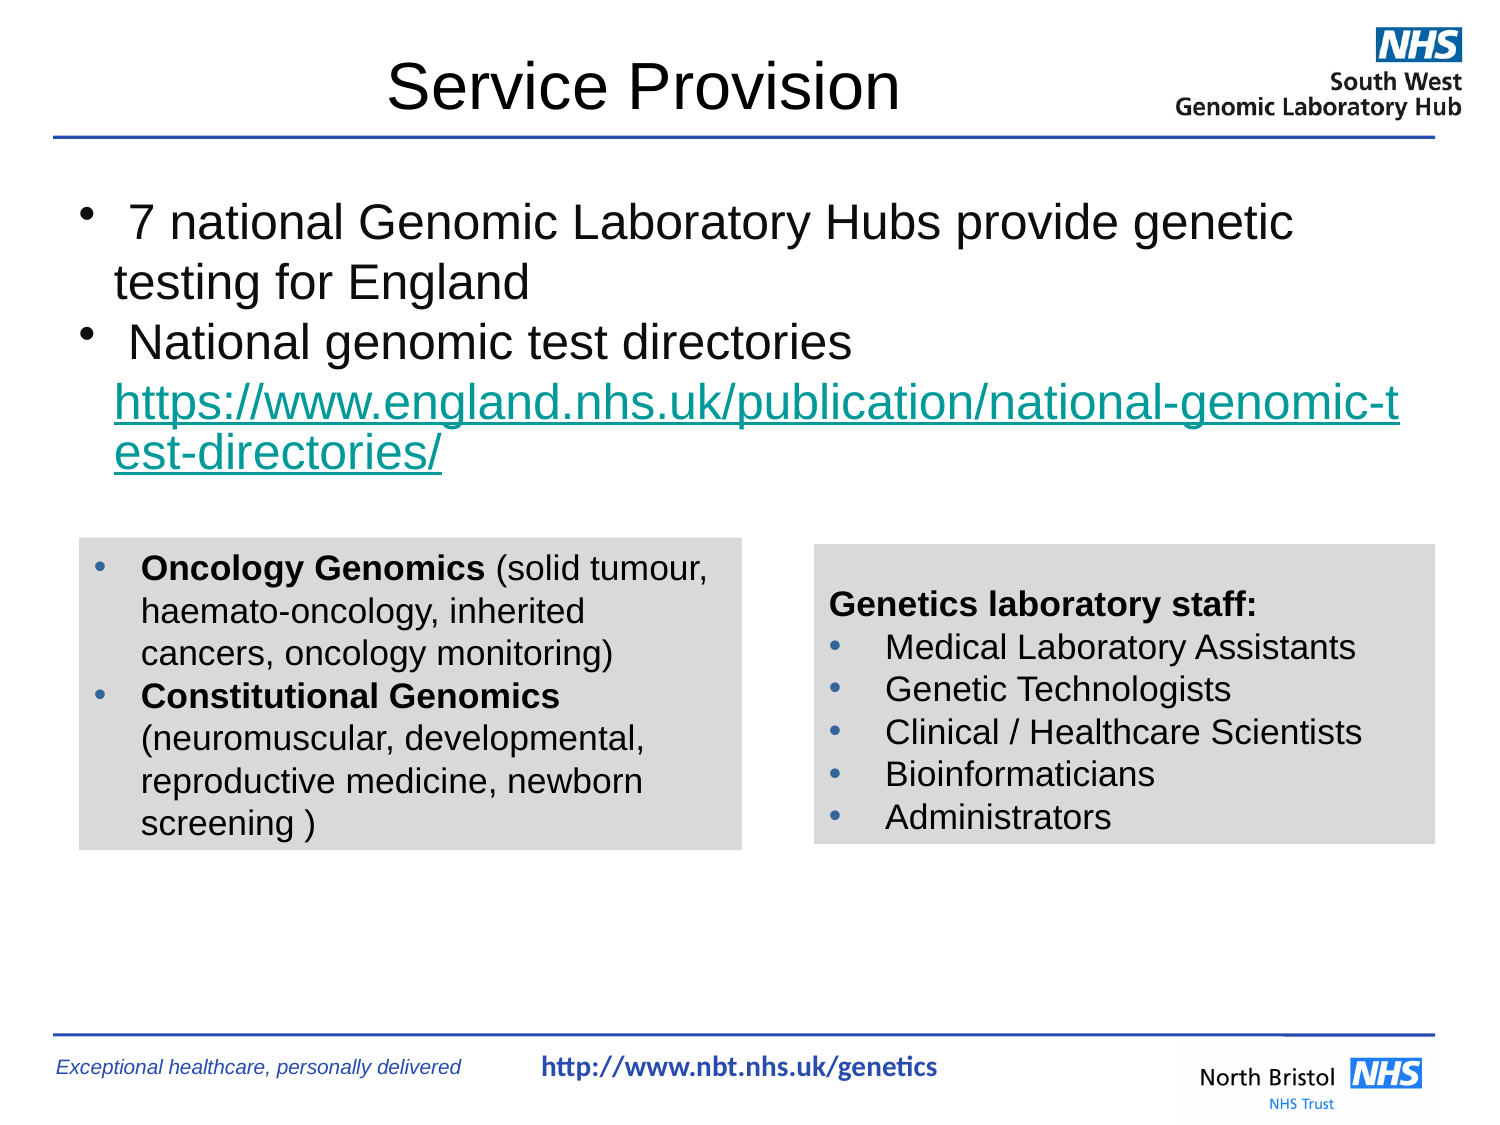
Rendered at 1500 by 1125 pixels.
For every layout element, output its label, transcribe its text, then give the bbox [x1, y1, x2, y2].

text_box 7 national Genomic Laboratory Hubs provide genetic testing for England National genomic test directories https://www.england.nhs.uk/publication/national-genomic-test-directories/ [63, 181, 1442, 457]
footer http://www.nbt.nhs.uk/genetics [501, 1039, 977, 1118]
title Service Provision [70, 42, 1219, 124]
text_box Oncology Genomics (solid tumour, haemato-oncology, inherited cancers, oncology monitoring) Constitutional Genomics (neuromuscular, developmental, reproductive medicine, newborn screening ) [79, 537, 742, 851]
picture [1175, 1039, 1441, 1125]
picture [1163, 18, 1471, 129]
text_box Genetics laboratory staff: Medical Laboratory Assistants Genetic Technologists Clinical / Healthcare Scientists Bioinformaticians Administrators [814, 544, 1436, 844]
